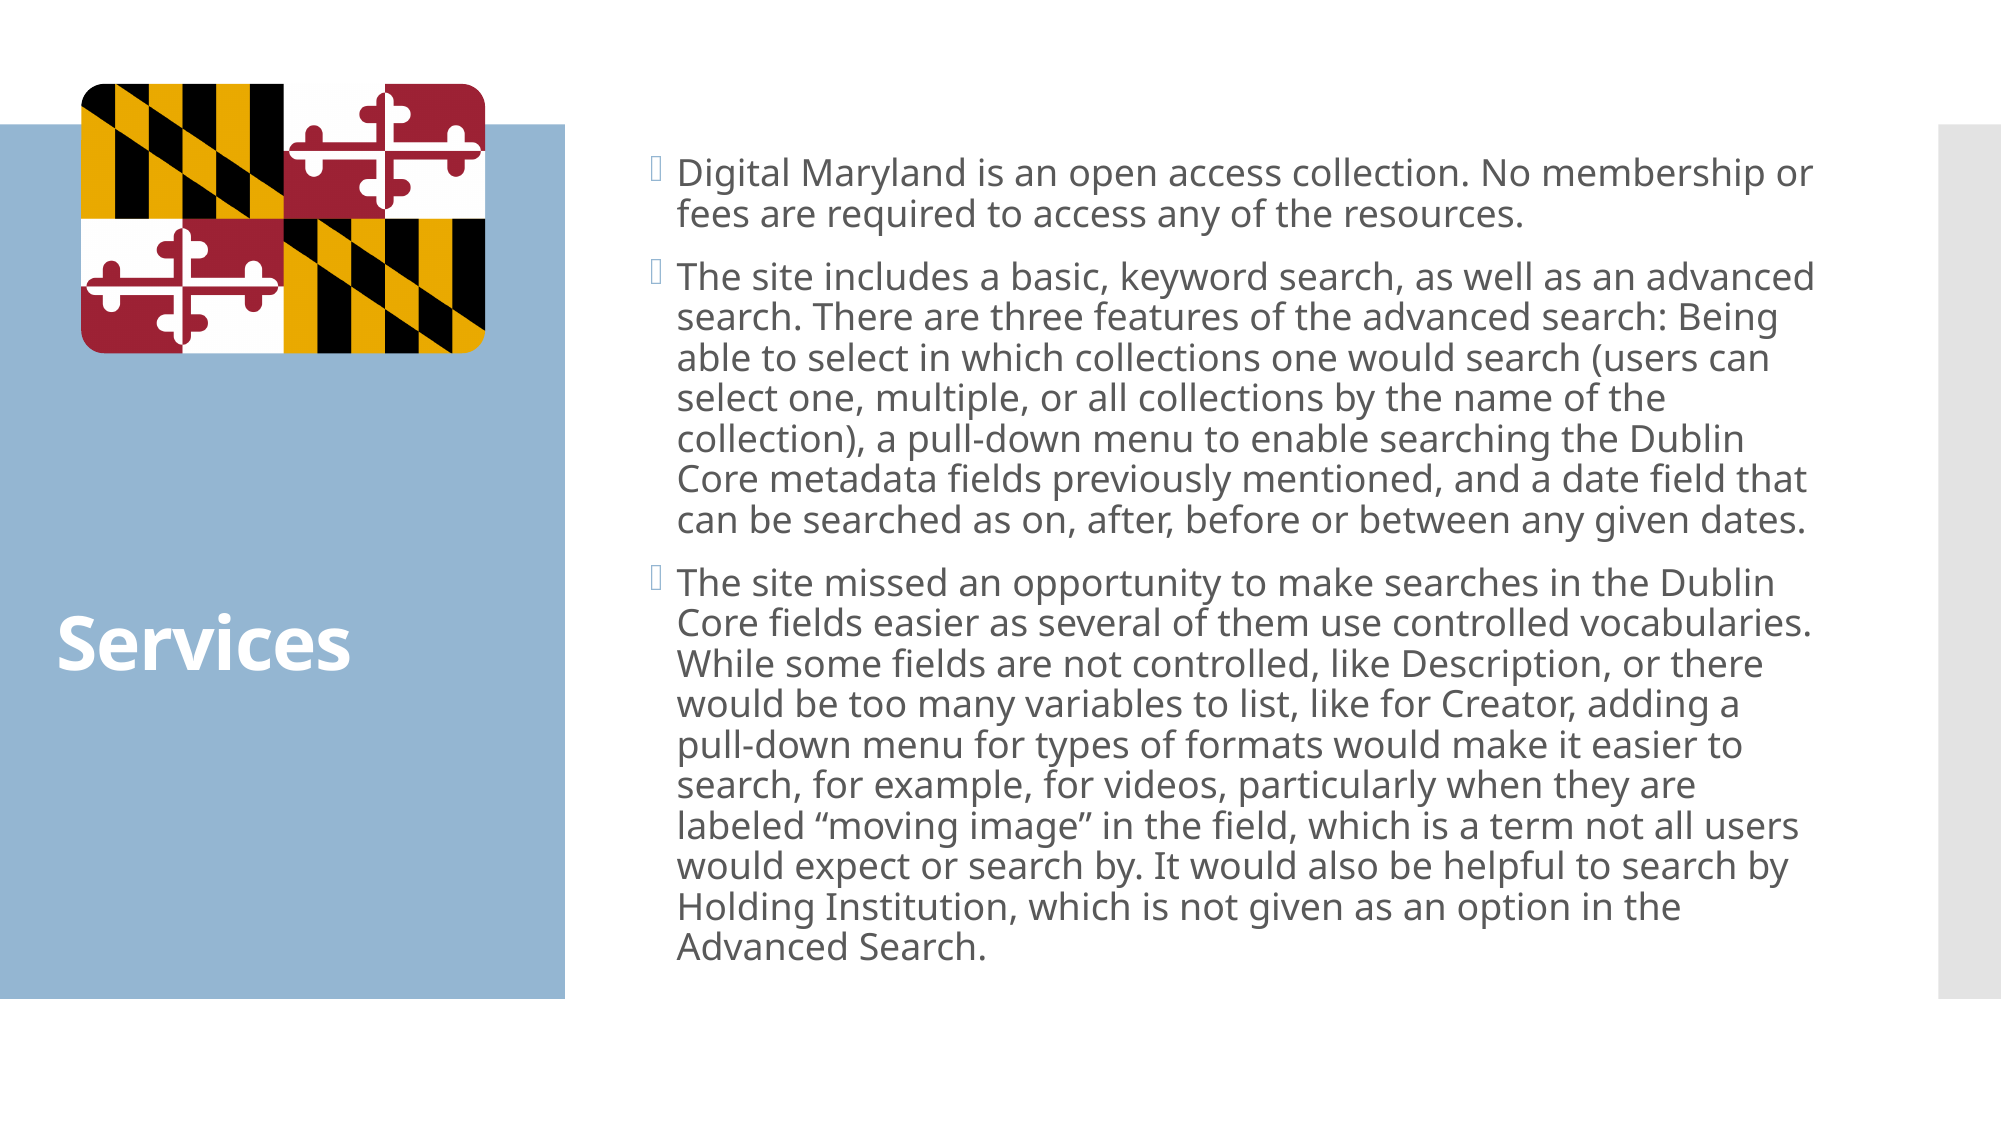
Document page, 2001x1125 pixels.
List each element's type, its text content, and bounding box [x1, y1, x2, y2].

list Digital Maryland is an open access collection. No membership or fees are required to access any of the resources. The site includes a basic, keyword search, as well as an advanced search. There are three features of the advanced search: Being able to select in which collections one would search (users can select one, multiple, or all collections by the name of the collection), a pull-down menu to enable searching the Dublin Core metadata fields previously mentioned, and a date field that can be searched as on, after, before or between any given dates. The site missed an opportunity to make searches in the Dublin Core fields easier as several of them use controlled vocabularies. While some fields are not controlled, like Description, or there would be too many variables to list, like for Creator, adding a pull-down menu for types of formats would make it easier to search, for example, for videos, particularly when they are labeled “moving image” in the field, which is a term not all users would expect or search by. It would also be helpful to search by Holding Institution, which is not given as an option in the Advanced Search. [634, 141, 1835, 982]
picture [81, 83, 486, 354]
title Services [41, 442, 525, 940]
